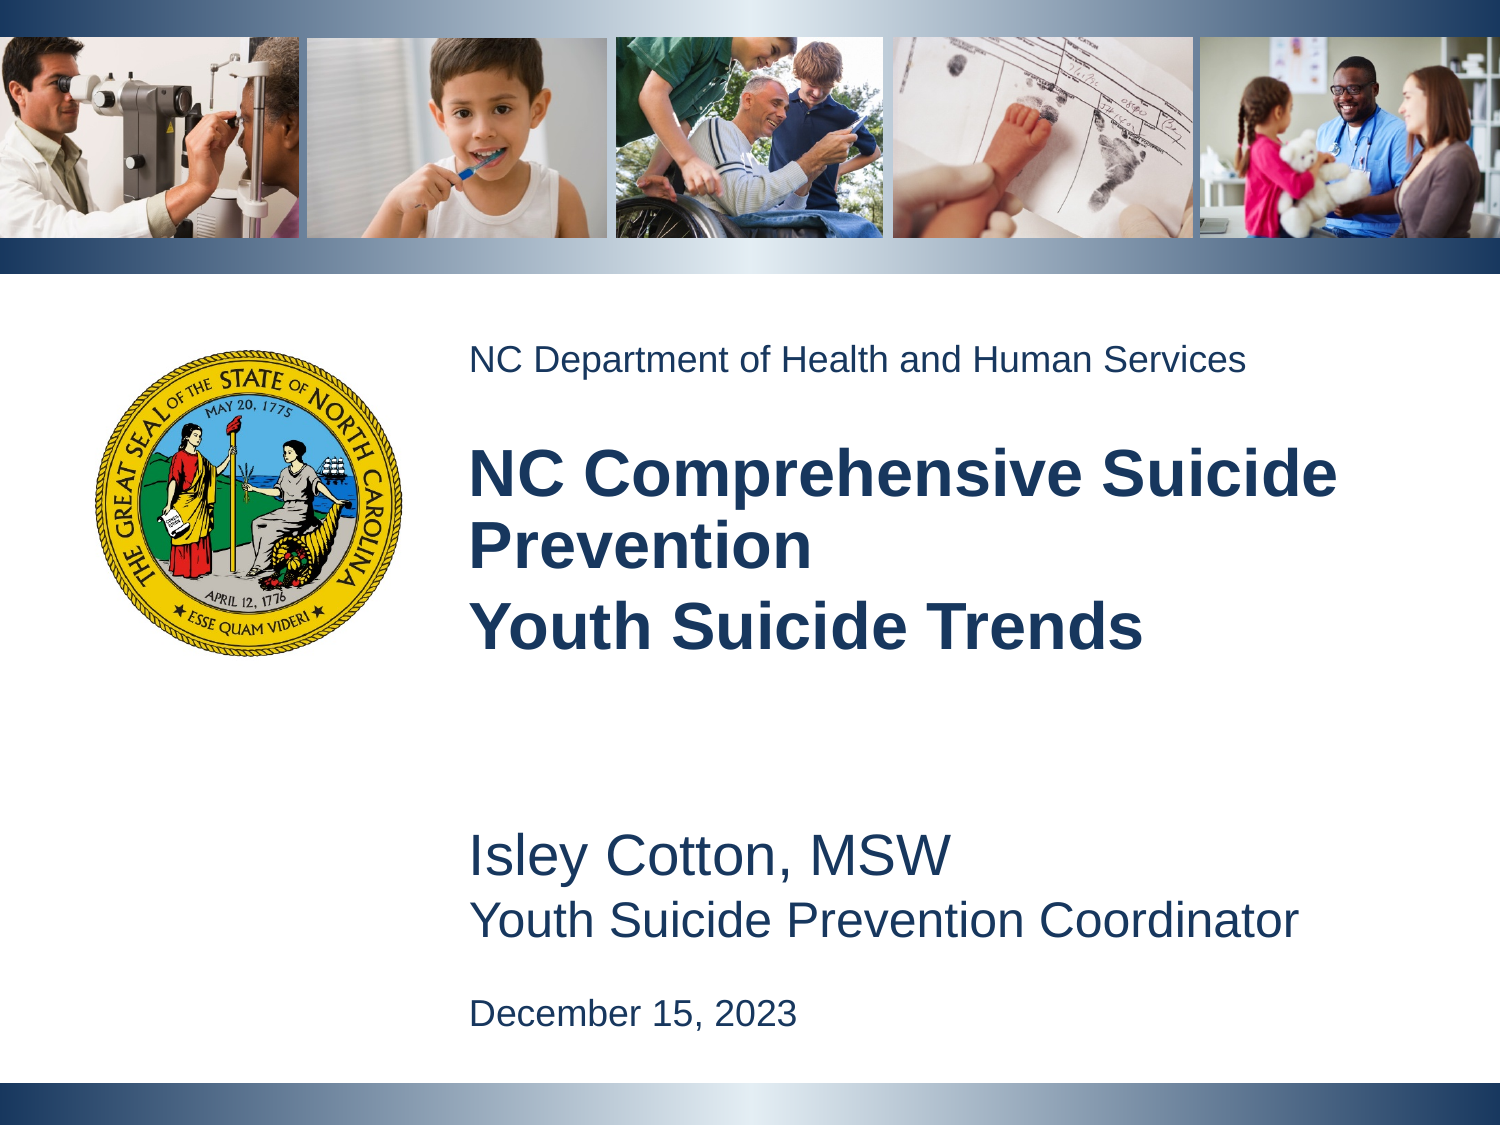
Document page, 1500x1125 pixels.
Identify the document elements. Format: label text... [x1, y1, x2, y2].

picture [616, 37, 883, 238]
text_box December 15, 2023 [454, 981, 1306, 1042]
picture [1200, 37, 1500, 238]
picture [307, 38, 607, 238]
picture [0, 37, 299, 238]
picture [84, 339, 416, 666]
list Isley Cotton, MSW Youth Suicide Prevention Coordinator [454, 725, 1402, 955]
picture [893, 37, 1193, 238]
list NC Department of Health and Human Services NC Comprehensive Suicide Prevention Youth Suicide Trends [454, 336, 1402, 668]
